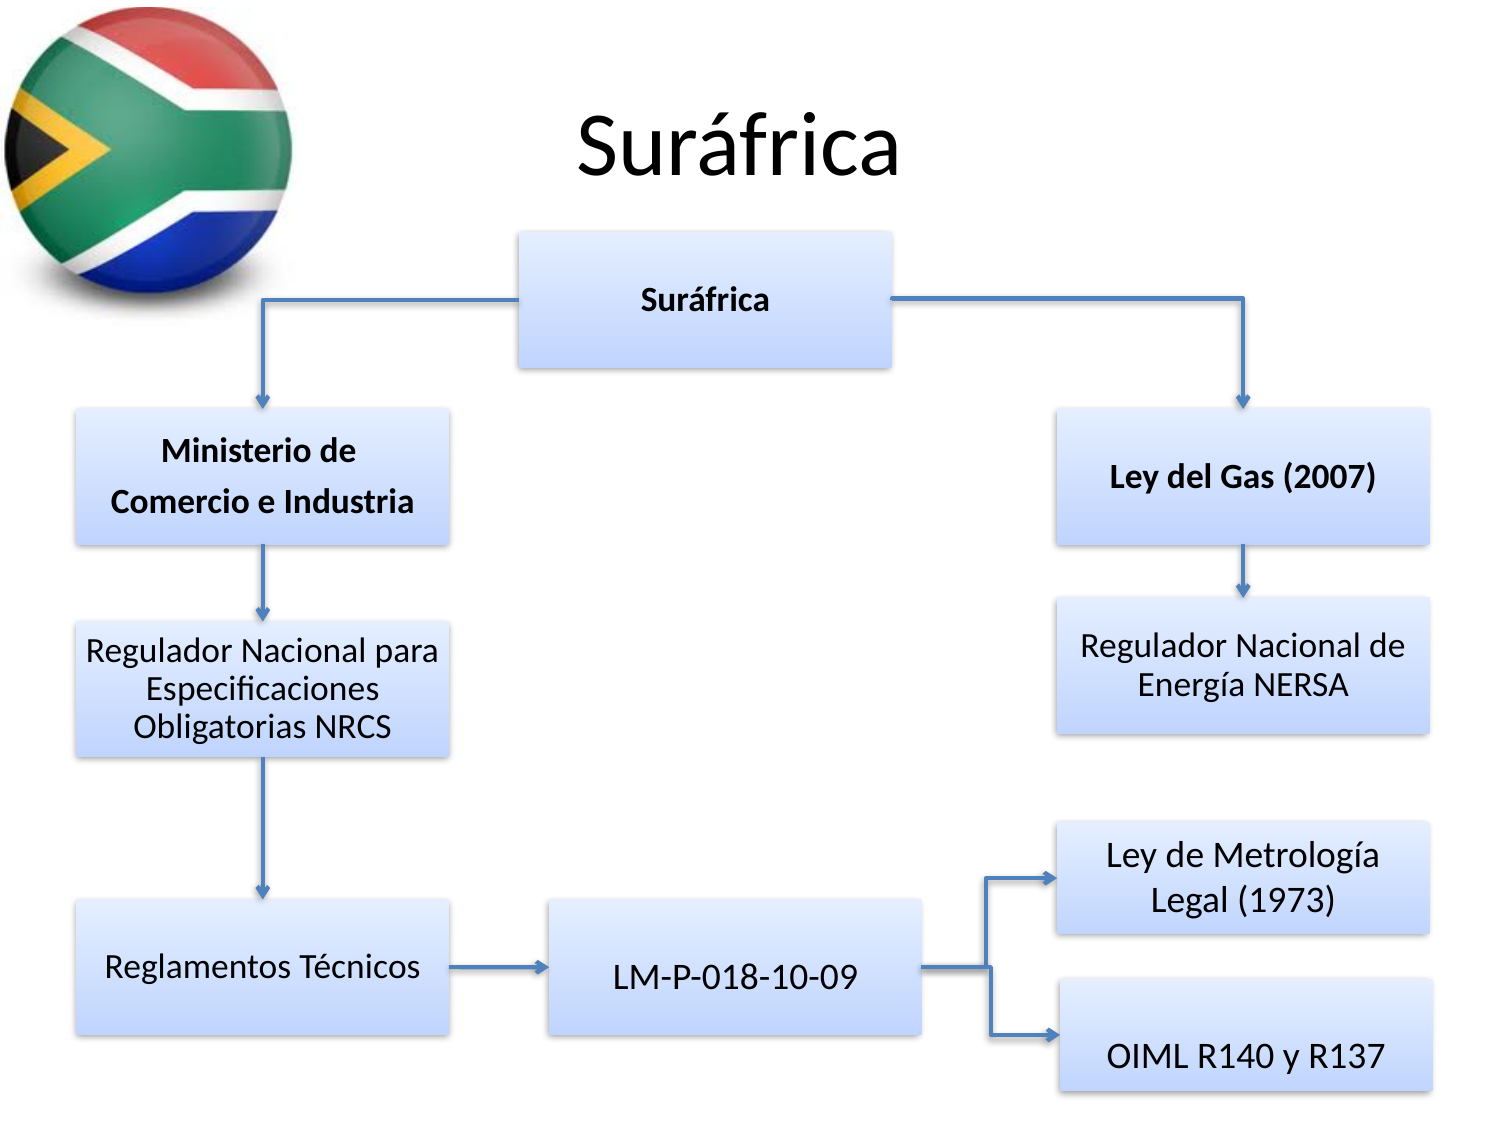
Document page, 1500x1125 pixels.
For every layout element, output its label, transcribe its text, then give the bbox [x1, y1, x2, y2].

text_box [548, 899, 916, 1036]
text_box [1056, 822, 1430, 935]
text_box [891, 299, 1244, 410]
picture [0, 7, 298, 327]
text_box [921, 966, 1061, 1036]
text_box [76, 899, 450, 1036]
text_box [76, 621, 450, 758]
title Suráfrica [301, 45, 1425, 233]
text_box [262, 299, 520, 410]
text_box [921, 878, 1058, 966]
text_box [519, 231, 892, 368]
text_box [1059, 978, 1433, 1092]
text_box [1056, 597, 1430, 734]
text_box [76, 408, 450, 545]
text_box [1056, 408, 1430, 545]
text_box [1216, 570, 1271, 574]
